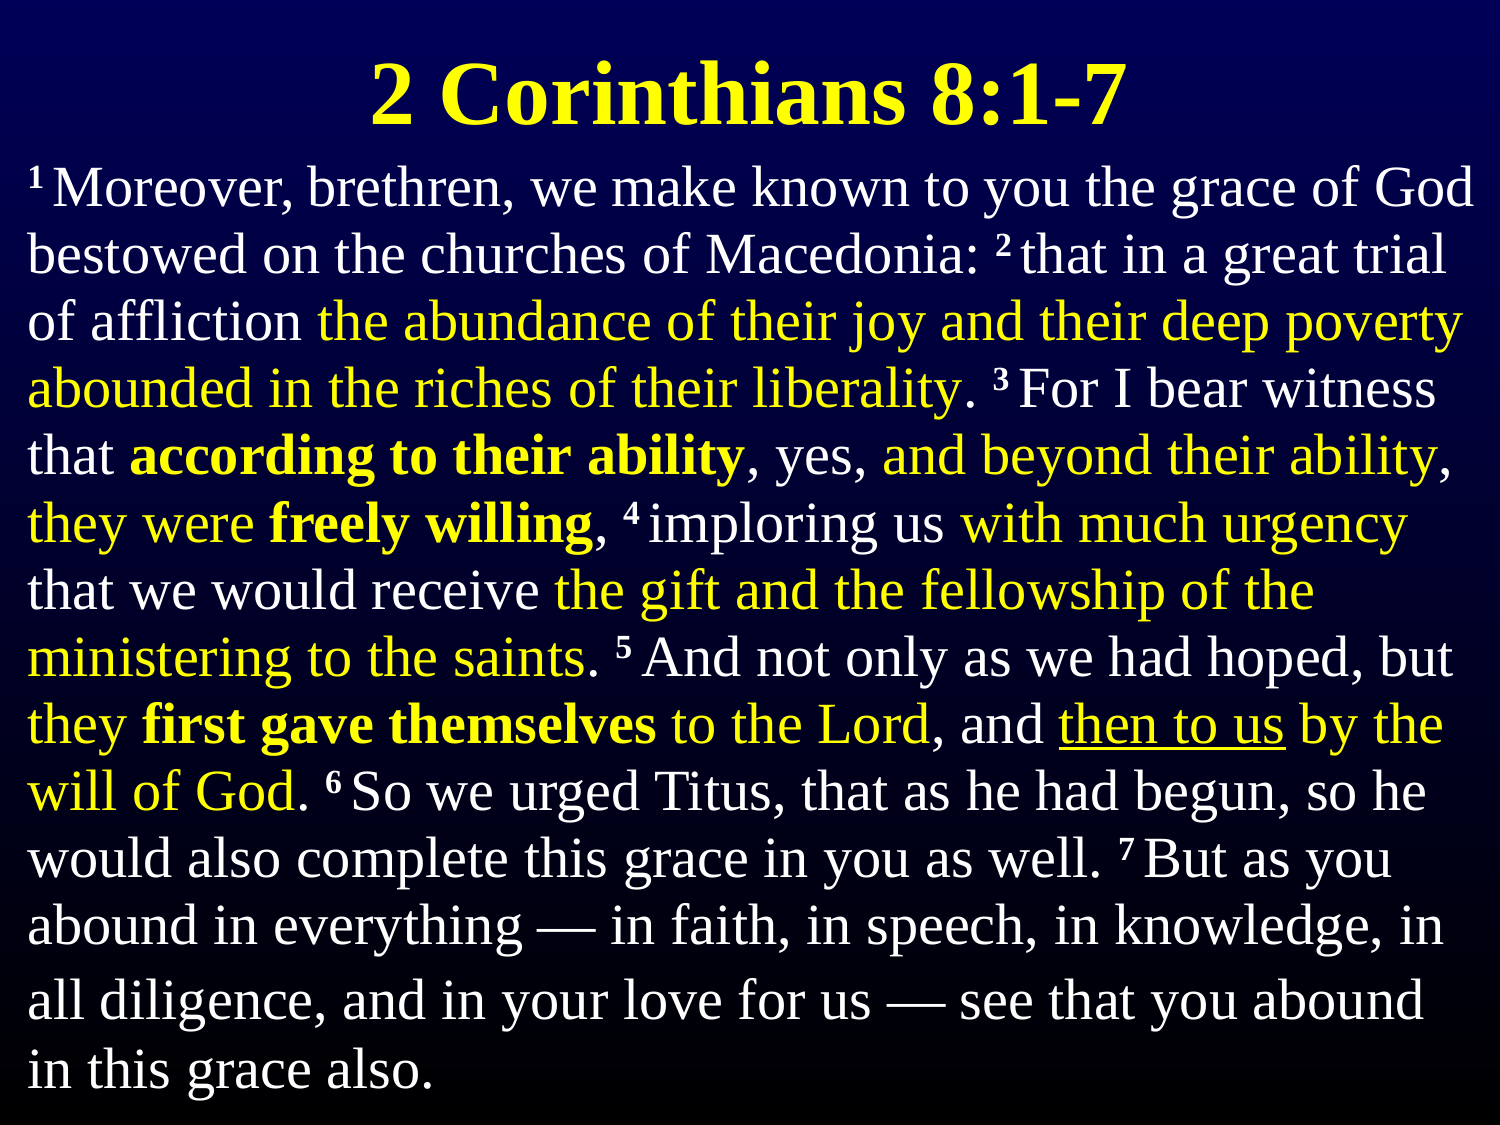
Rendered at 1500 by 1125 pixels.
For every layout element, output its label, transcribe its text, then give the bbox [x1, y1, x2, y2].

title 2 Corinthians 8:1-7 [112, 0, 1388, 145]
text_box 1 Moreover, brethren, we make known to you the grace of God bestowed on the churches of Macedonia: 2 that in a great trial of affliction the abundance of their joy and their deep poverty abounded in the riches of their liberality. 3 For I bear witness that according to their ability, yes, and beyond their ability, they were freely willing, 4 imploring us with much urgency that we would receive the gift and the fellowship of the ministering to the saints. 5 And not only as we had hoped, but they first gave themselves to the Lord, and then to us by the will of God. 6 So we urged Titus, that as he had begun, so he would also complete this grace in you as well. 7 But as you abound in everything — in faith, in speech, in knowledge, in all diligence, and in your love for us — see that you abound in this grace also. [12, 145, 1500, 1110]
